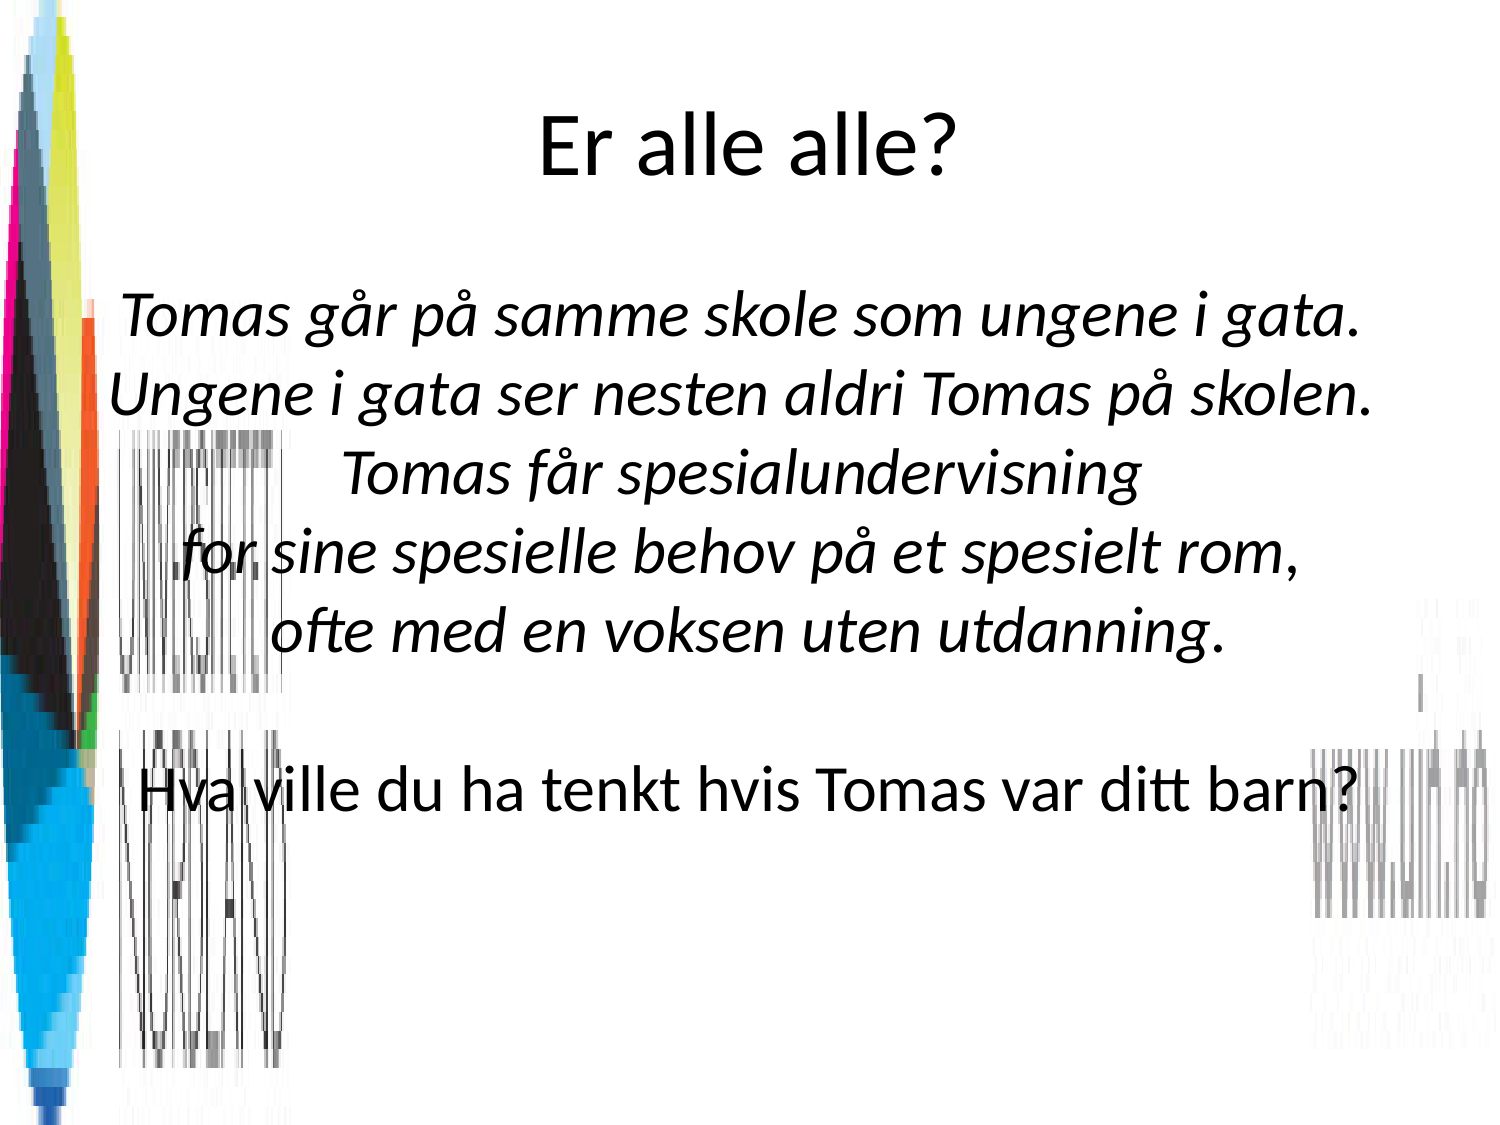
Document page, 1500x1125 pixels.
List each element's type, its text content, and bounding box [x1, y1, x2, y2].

list Tomas går på samme skole som ungene i gata. Ungene i gata ser nesten aldri Tomas på skolen. Tomas får spesialundervisning for sine spesielle behov på et spesielt rom, ofte med en voksen uten utdanning. Hva ville du ha tenkt hvis Tomas var ditt barn? [75, 262, 1425, 1005]
title Er alle alle? [75, 45, 1425, 233]
picture [0, 0, 1500, 1125]
